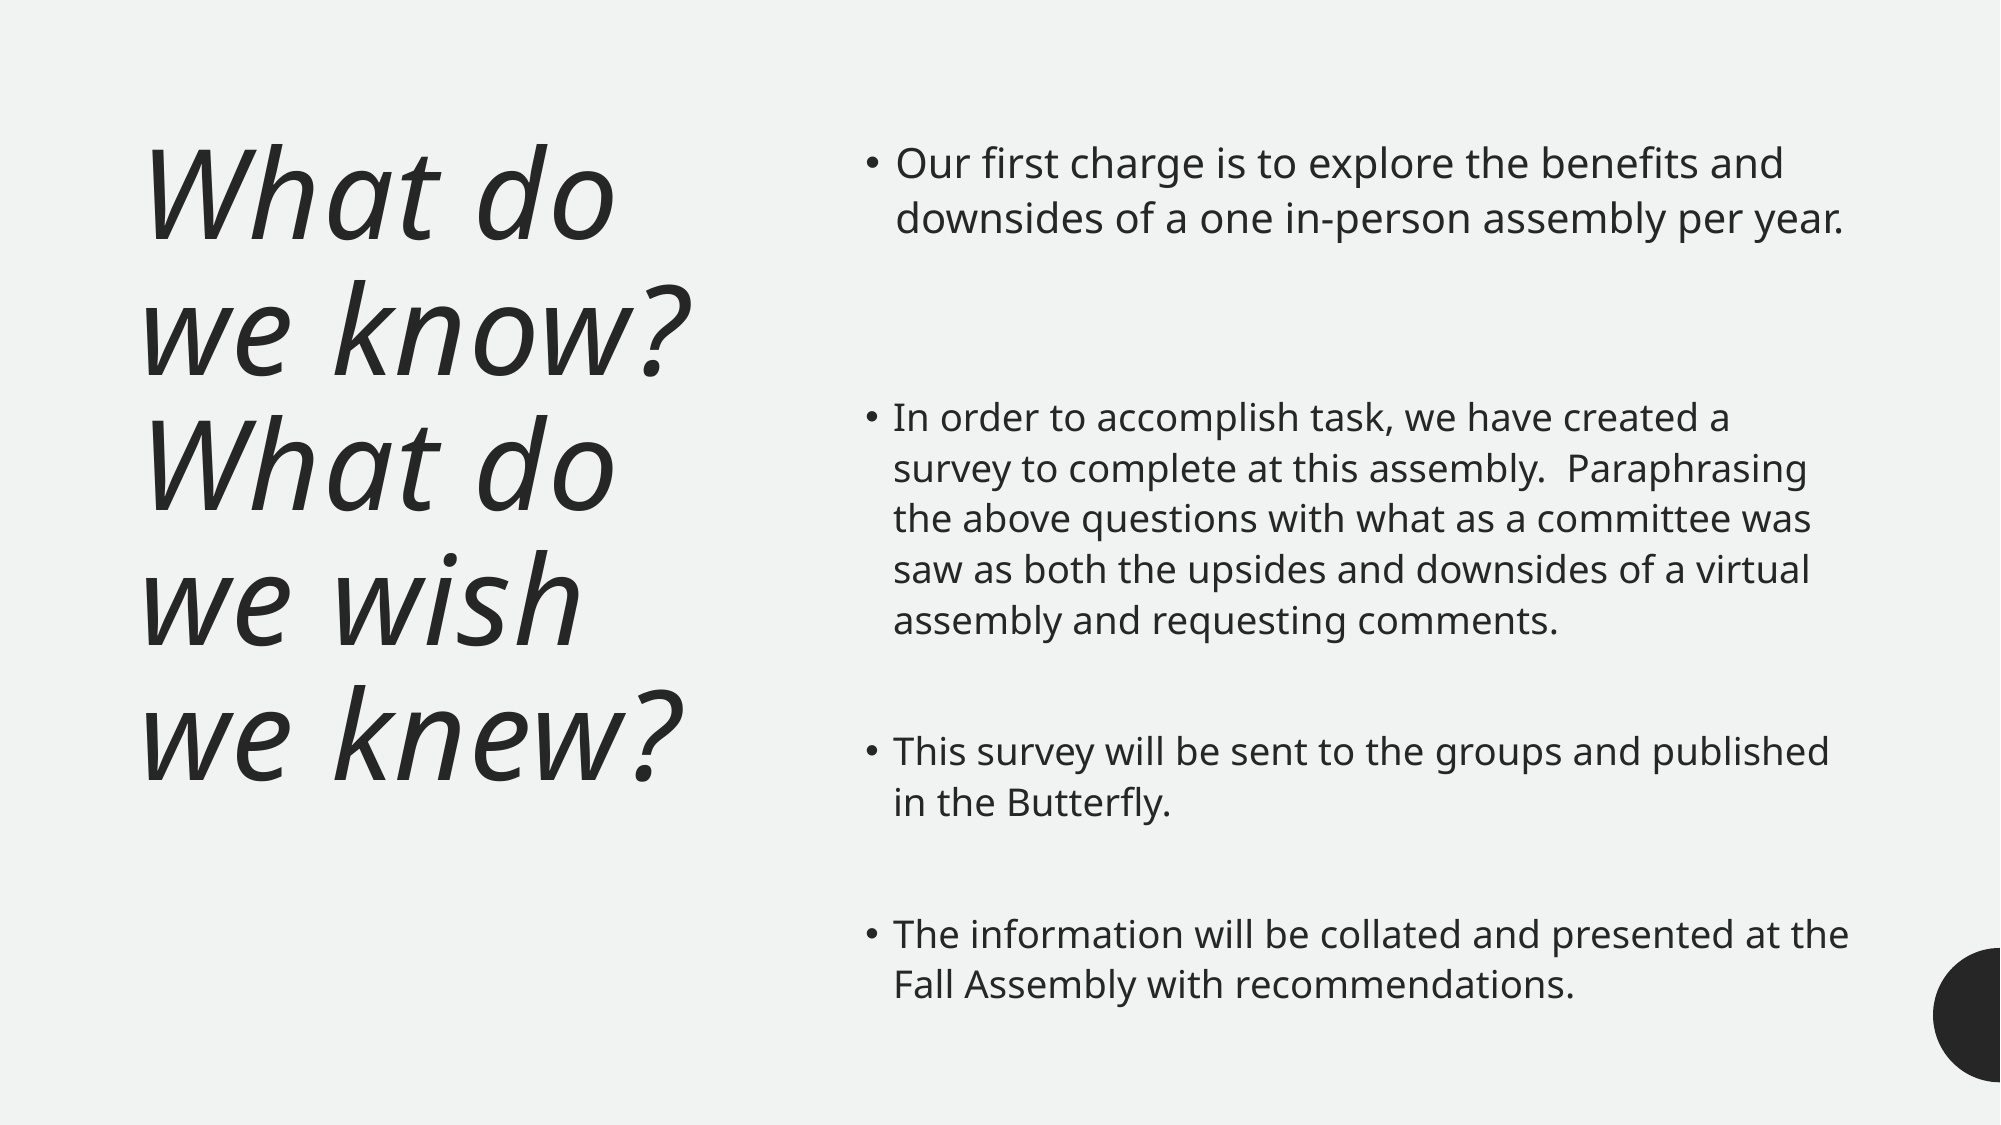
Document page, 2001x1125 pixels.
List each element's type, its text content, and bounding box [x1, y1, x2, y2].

title What do we know? What do we wish we knew? [124, 124, 753, 905]
list Our first charge is to explore the benefits and downsides of a one in-person assembly per year. [850, 124, 1875, 380]
list In order to accomplish task, we have created a survey to complete at this assembly. Paraphrasing the above questions with what as a committee was saw as both the upsides and downsides of a virtual assembly and requesting comments. This survey will be sent to the groups and published in the Butterfly. The information will be collated and presented at the Fall Assembly with recommendations. [850, 380, 1875, 1023]
